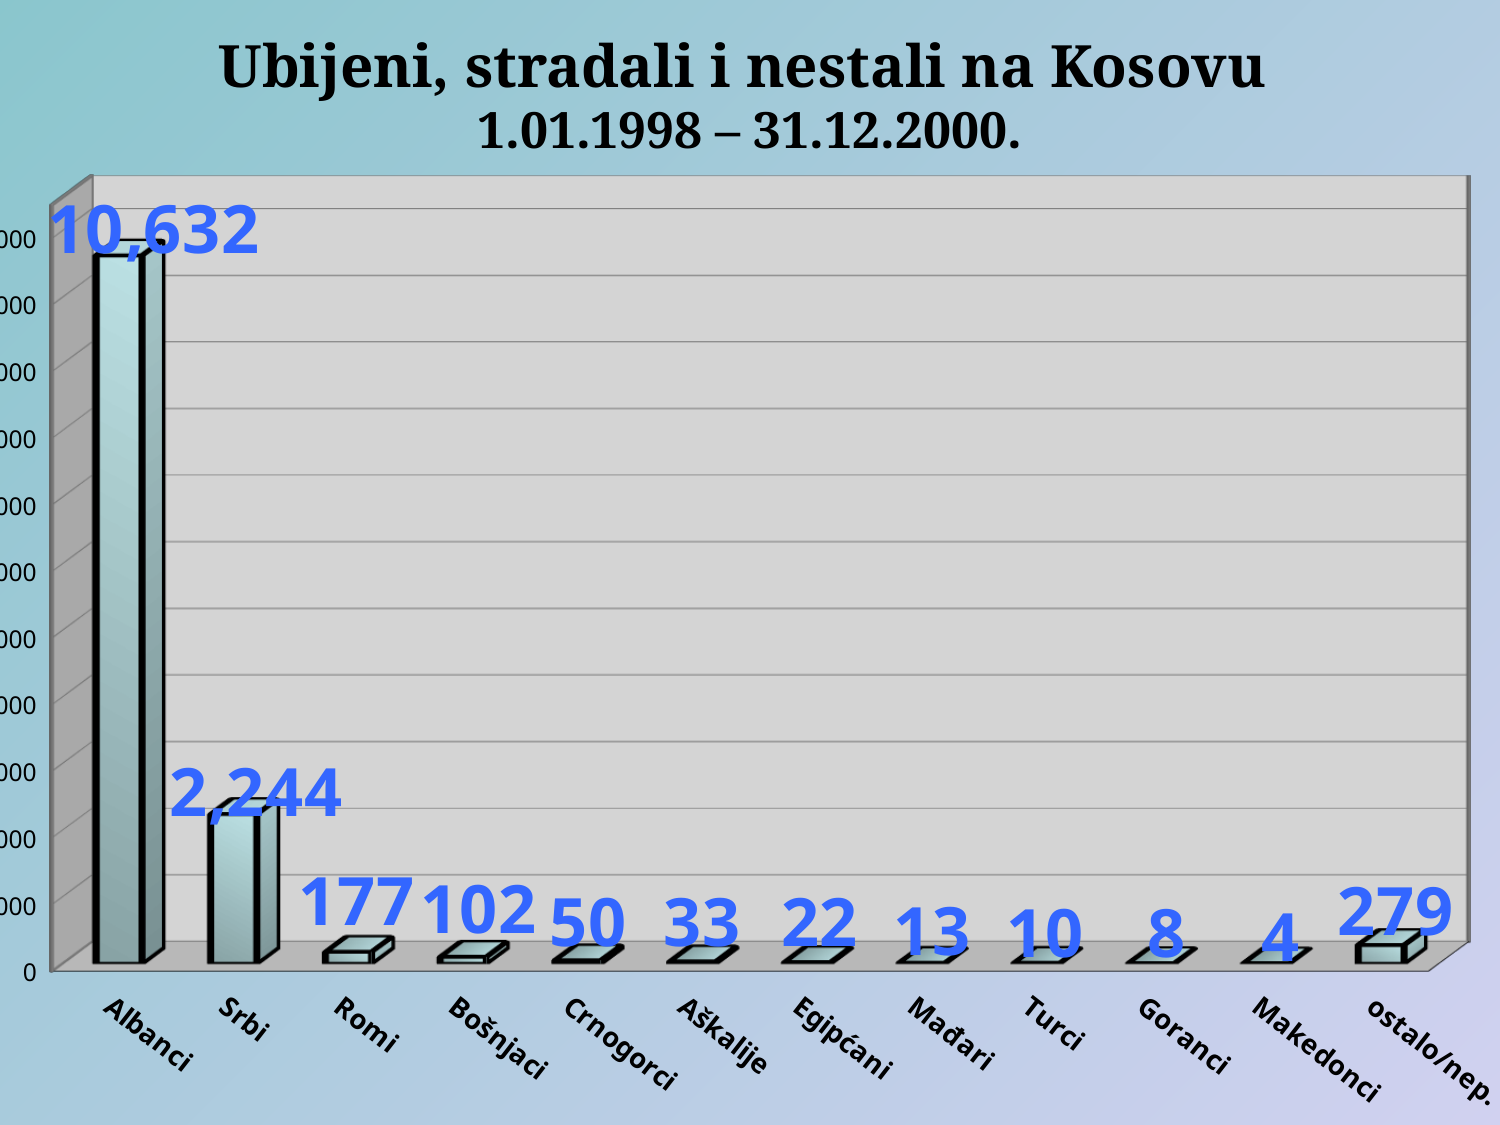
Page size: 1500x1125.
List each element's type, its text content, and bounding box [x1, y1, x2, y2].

text_box Ubijeni, stradali i nestali na Kosovu 1.01.1998 – 31.12.2000. [74, 0, 1425, 122]
chart [0, 124, 1500, 1125]
